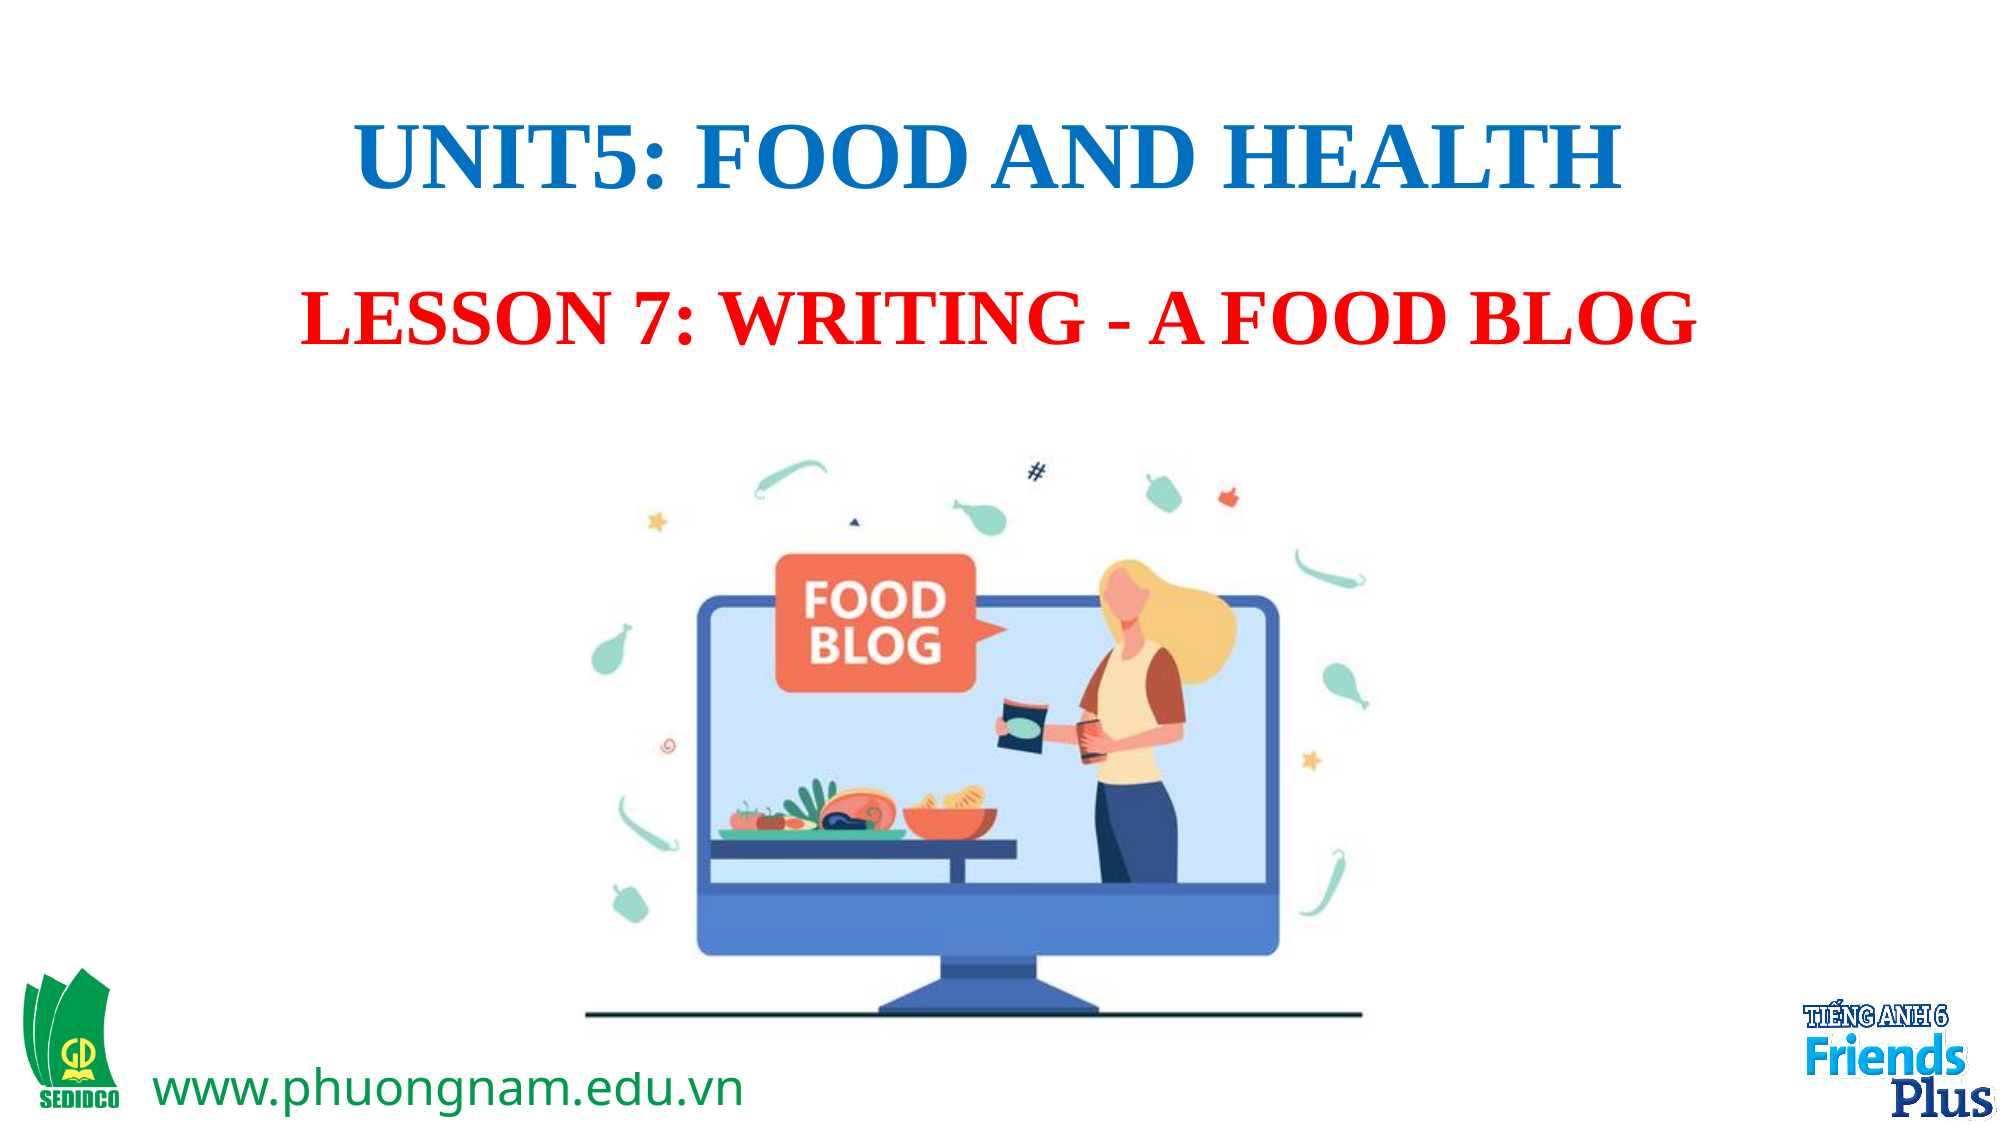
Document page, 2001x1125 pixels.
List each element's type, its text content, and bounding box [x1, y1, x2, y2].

picture [23, 968, 119, 1108]
picture [1771, 979, 2001, 1125]
picture [488, 380, 1472, 1072]
subtitle LESSON 7: WRITING - A FOOD BLOG [0, 268, 2000, 354]
text_box UNIT5: FOOD AND HEALTH [0, 85, 2000, 216]
